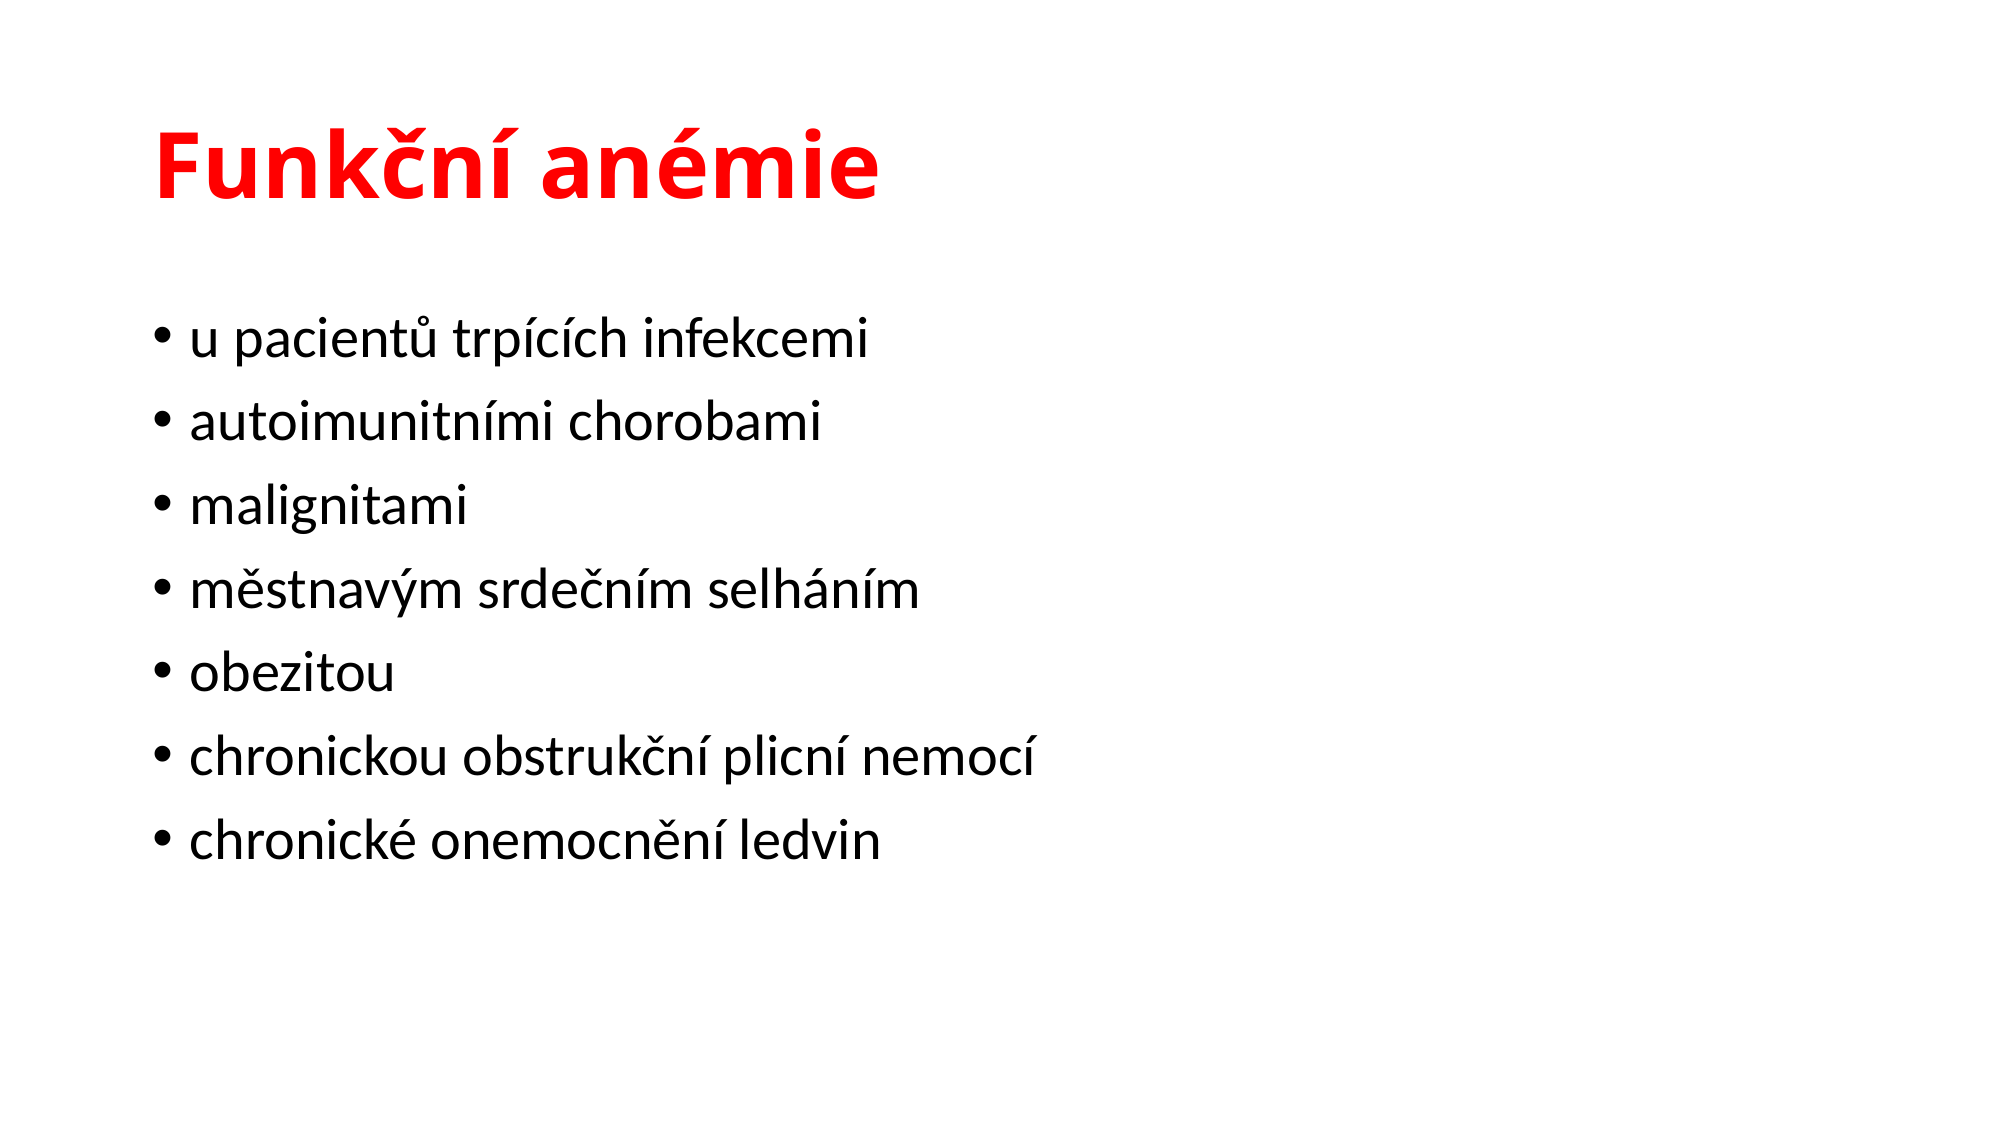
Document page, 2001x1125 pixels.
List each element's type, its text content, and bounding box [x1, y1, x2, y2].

list u pacientů trpících infekcemi autoimunitními chorobami malignitami městnavým srdečním selháním obezitou chronickou obstrukční plicní nemocí chronické onemocnění ledvin [137, 299, 1863, 1014]
title Funkční anémie [137, 59, 1863, 278]
